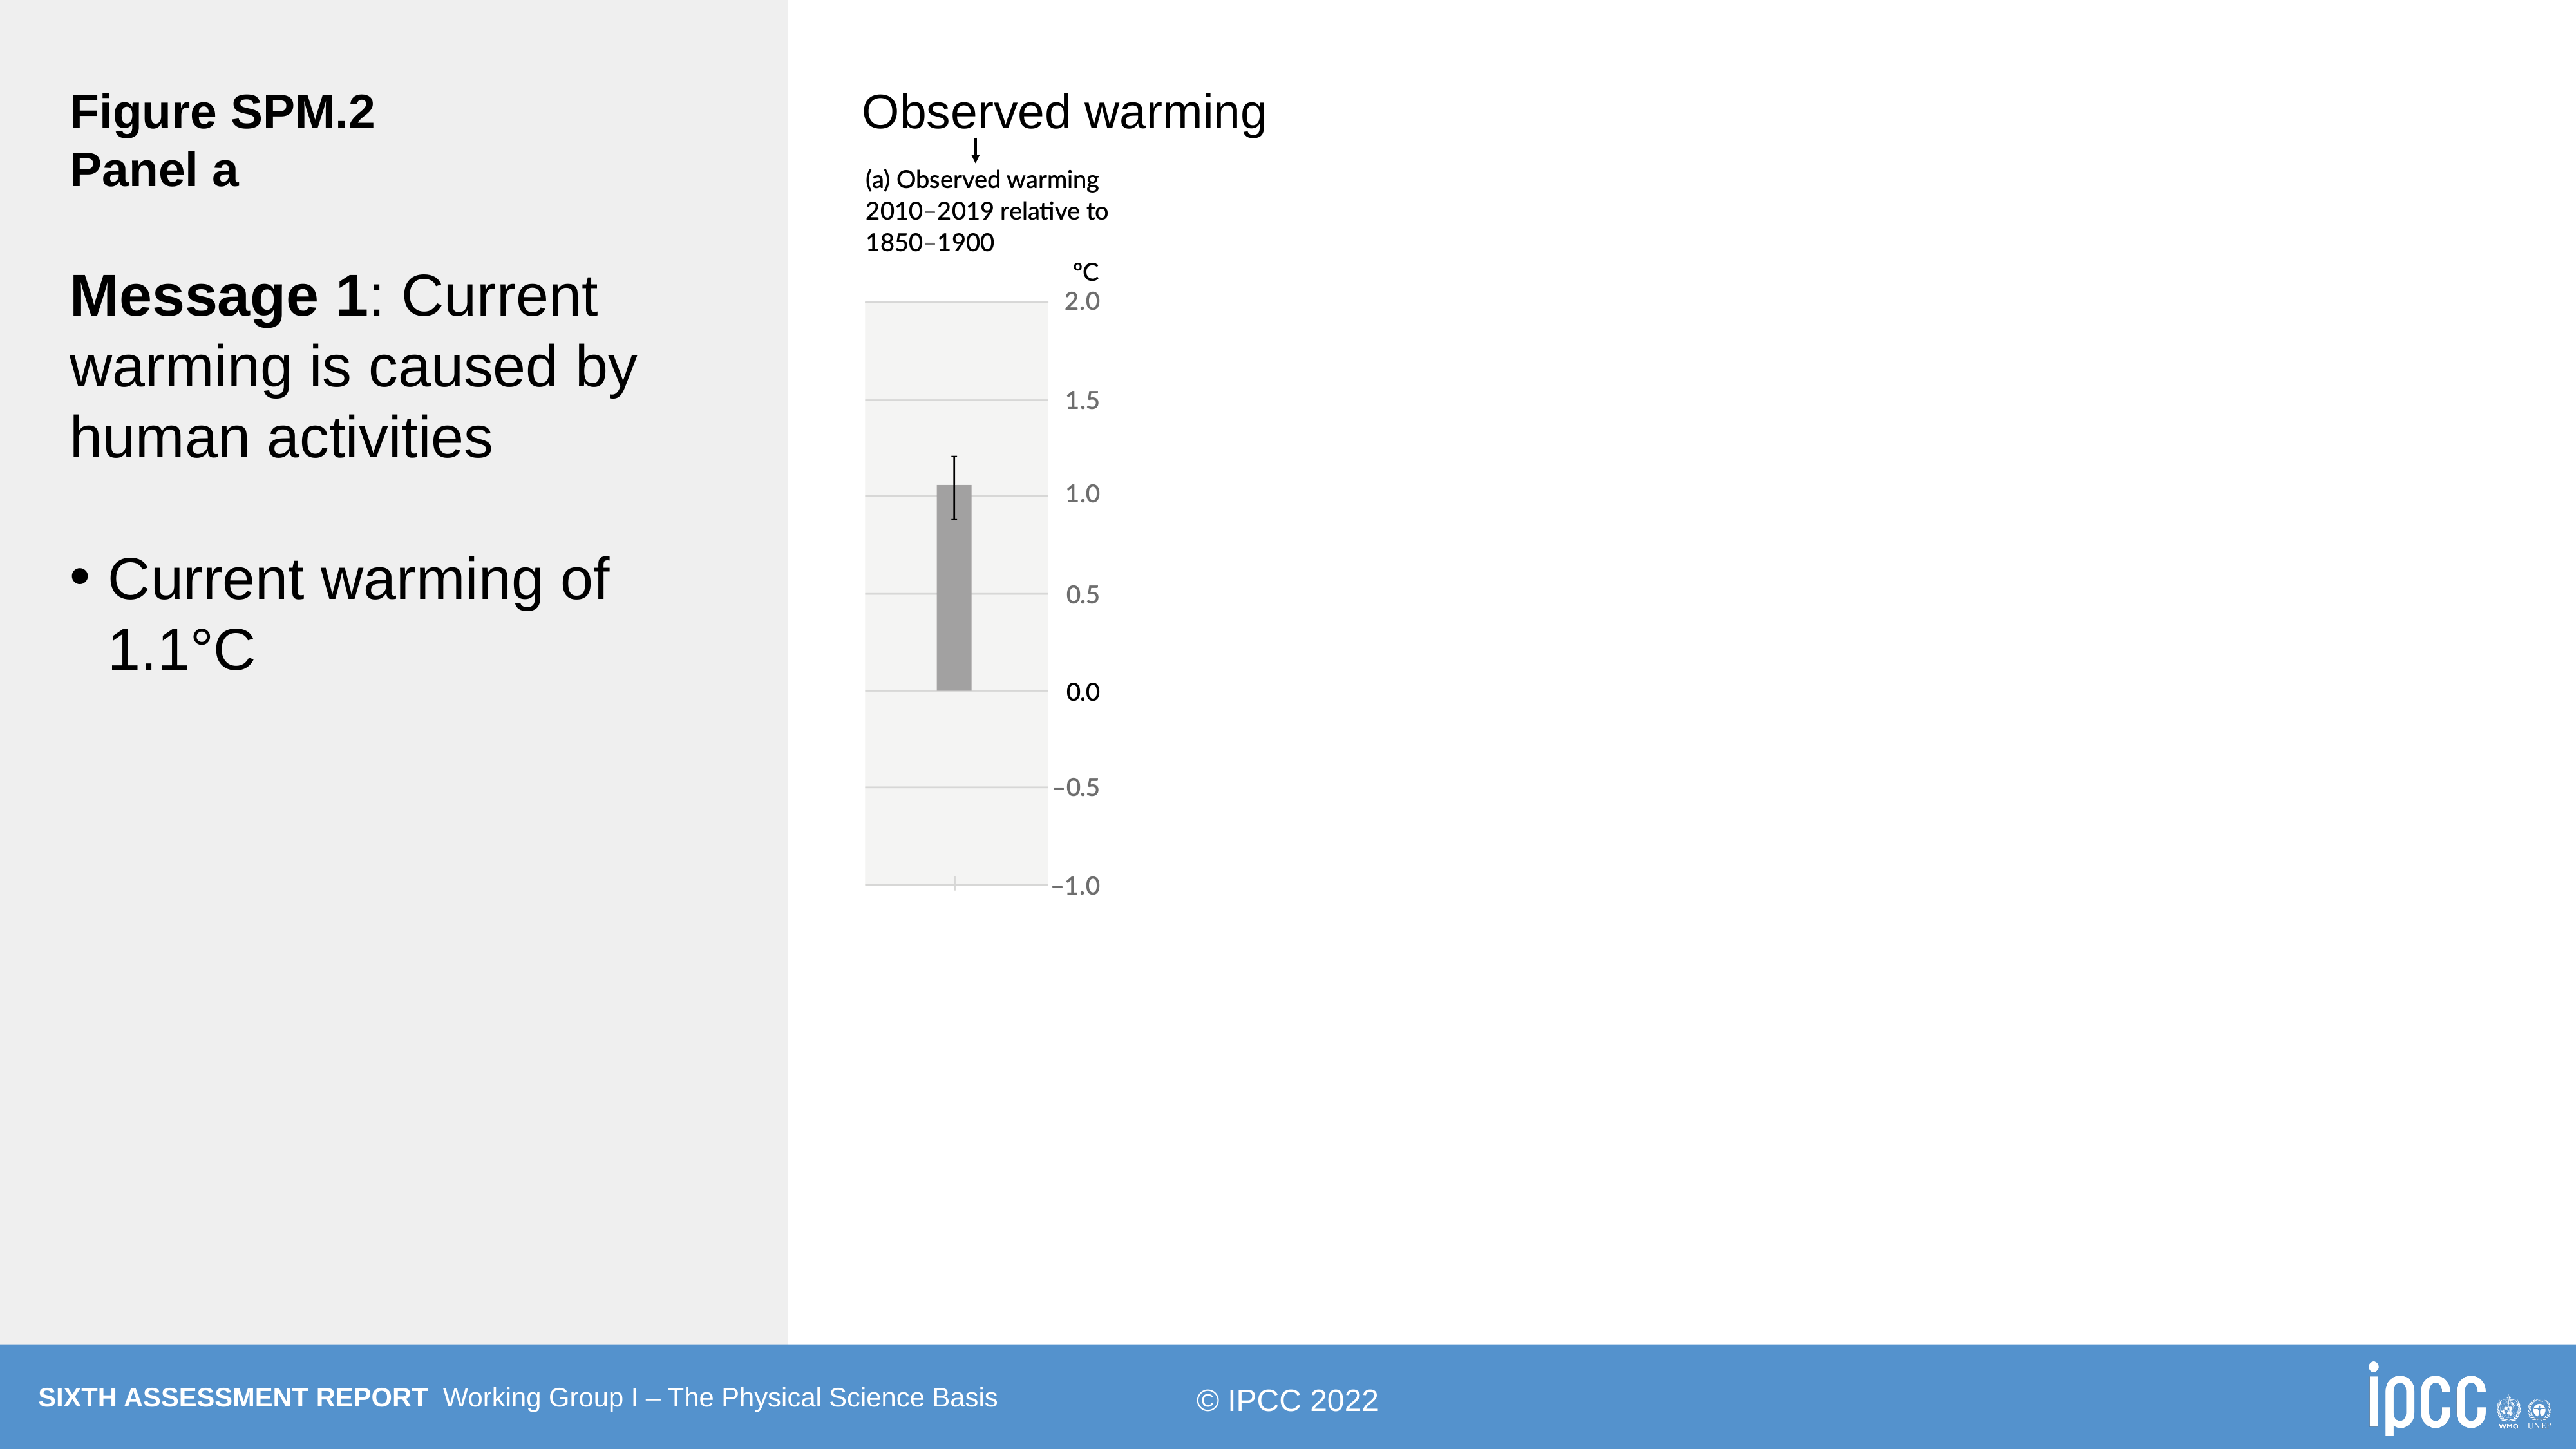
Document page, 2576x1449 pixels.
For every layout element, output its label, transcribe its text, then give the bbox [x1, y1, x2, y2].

text_box Message 1: Current warming is caused by human activities Current warming of 1.1°C [57, 244, 779, 1043]
picture [2369, 1361, 2551, 1436]
text_box Figure SPM.2 Panel a [57, 67, 457, 209]
text_box Observed warming [849, 67, 1347, 102]
picture [828, 102, 2535, 1347]
